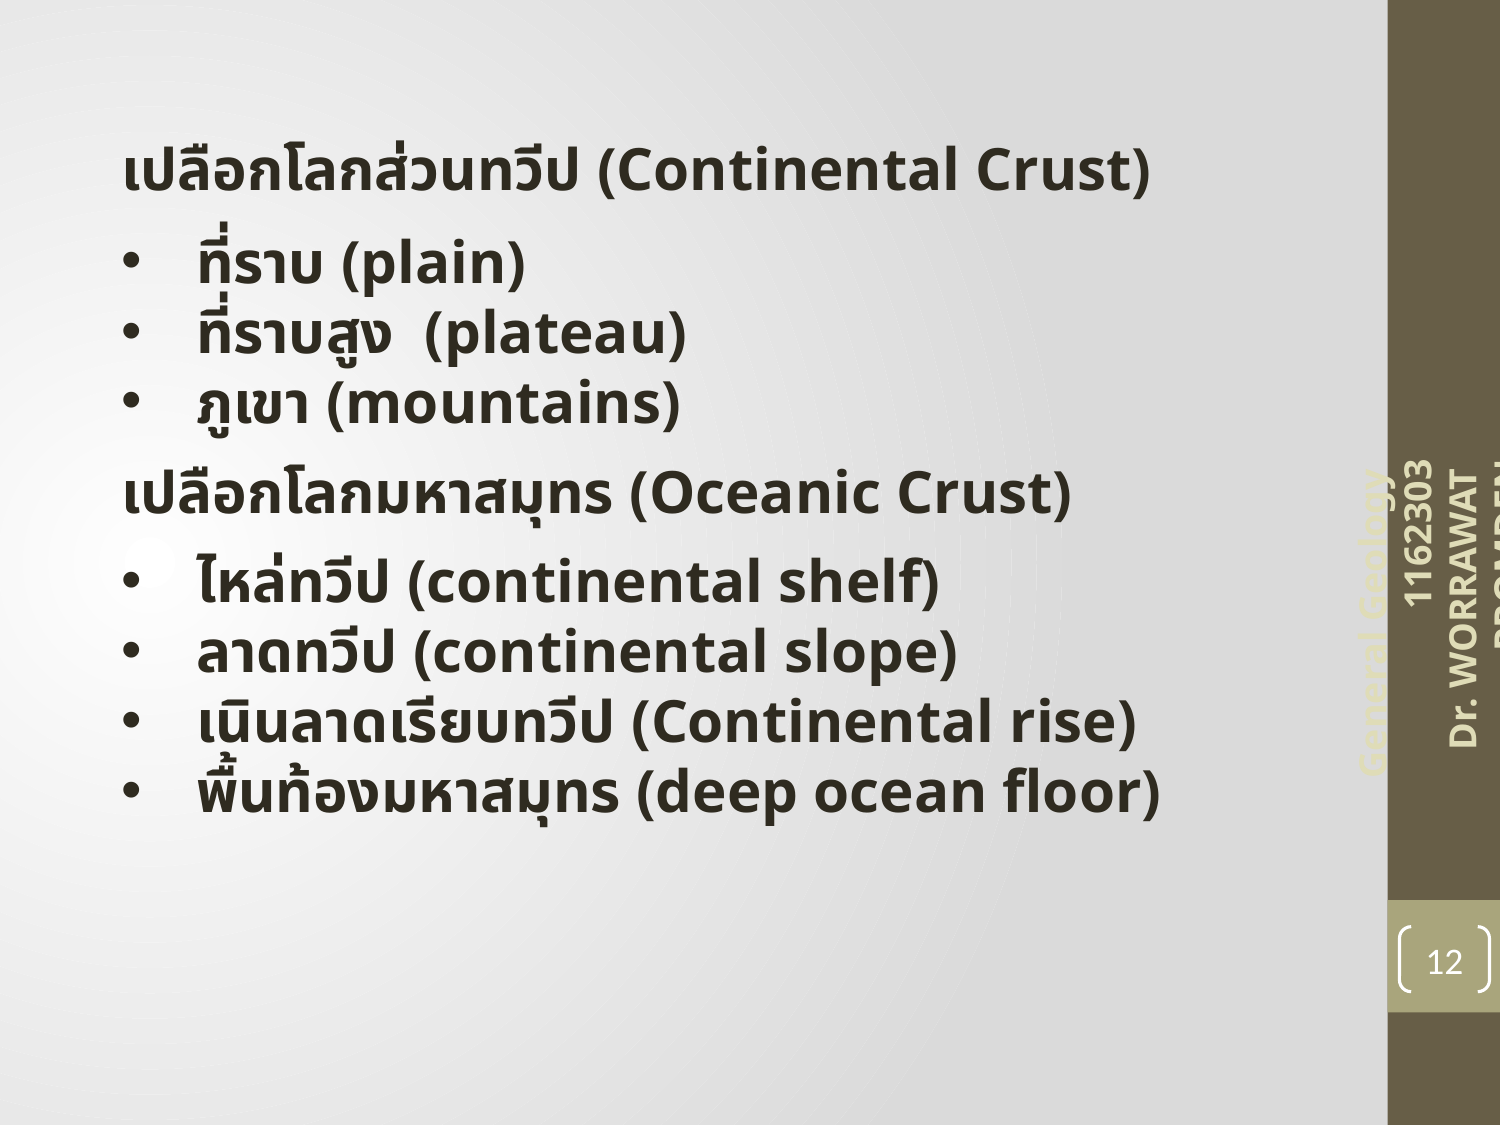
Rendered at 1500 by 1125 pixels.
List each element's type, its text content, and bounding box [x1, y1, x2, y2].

footer General Geology 1162303 Dr. WORRAWAT PROMDEN [1408, 444, 1469, 889]
slide_number 12 [1397, 925, 1492, 994]
text_box เปลือกโลกส่วนทวีป (Continental Crust) ที่ราบ (plain) ที่ราบสูง (plateau) ภูเขา (mountains) เปลือกโลกมหาสมุทร (Oceanic Crust) ไหล่ทวีป (continental shelf) ลาดทวีป (continental slope) เนินลาดเรียบทวีป (Continental rise) พื้นท้องมหาสมุทร (deep ocean floor) [106, 124, 1177, 832]
